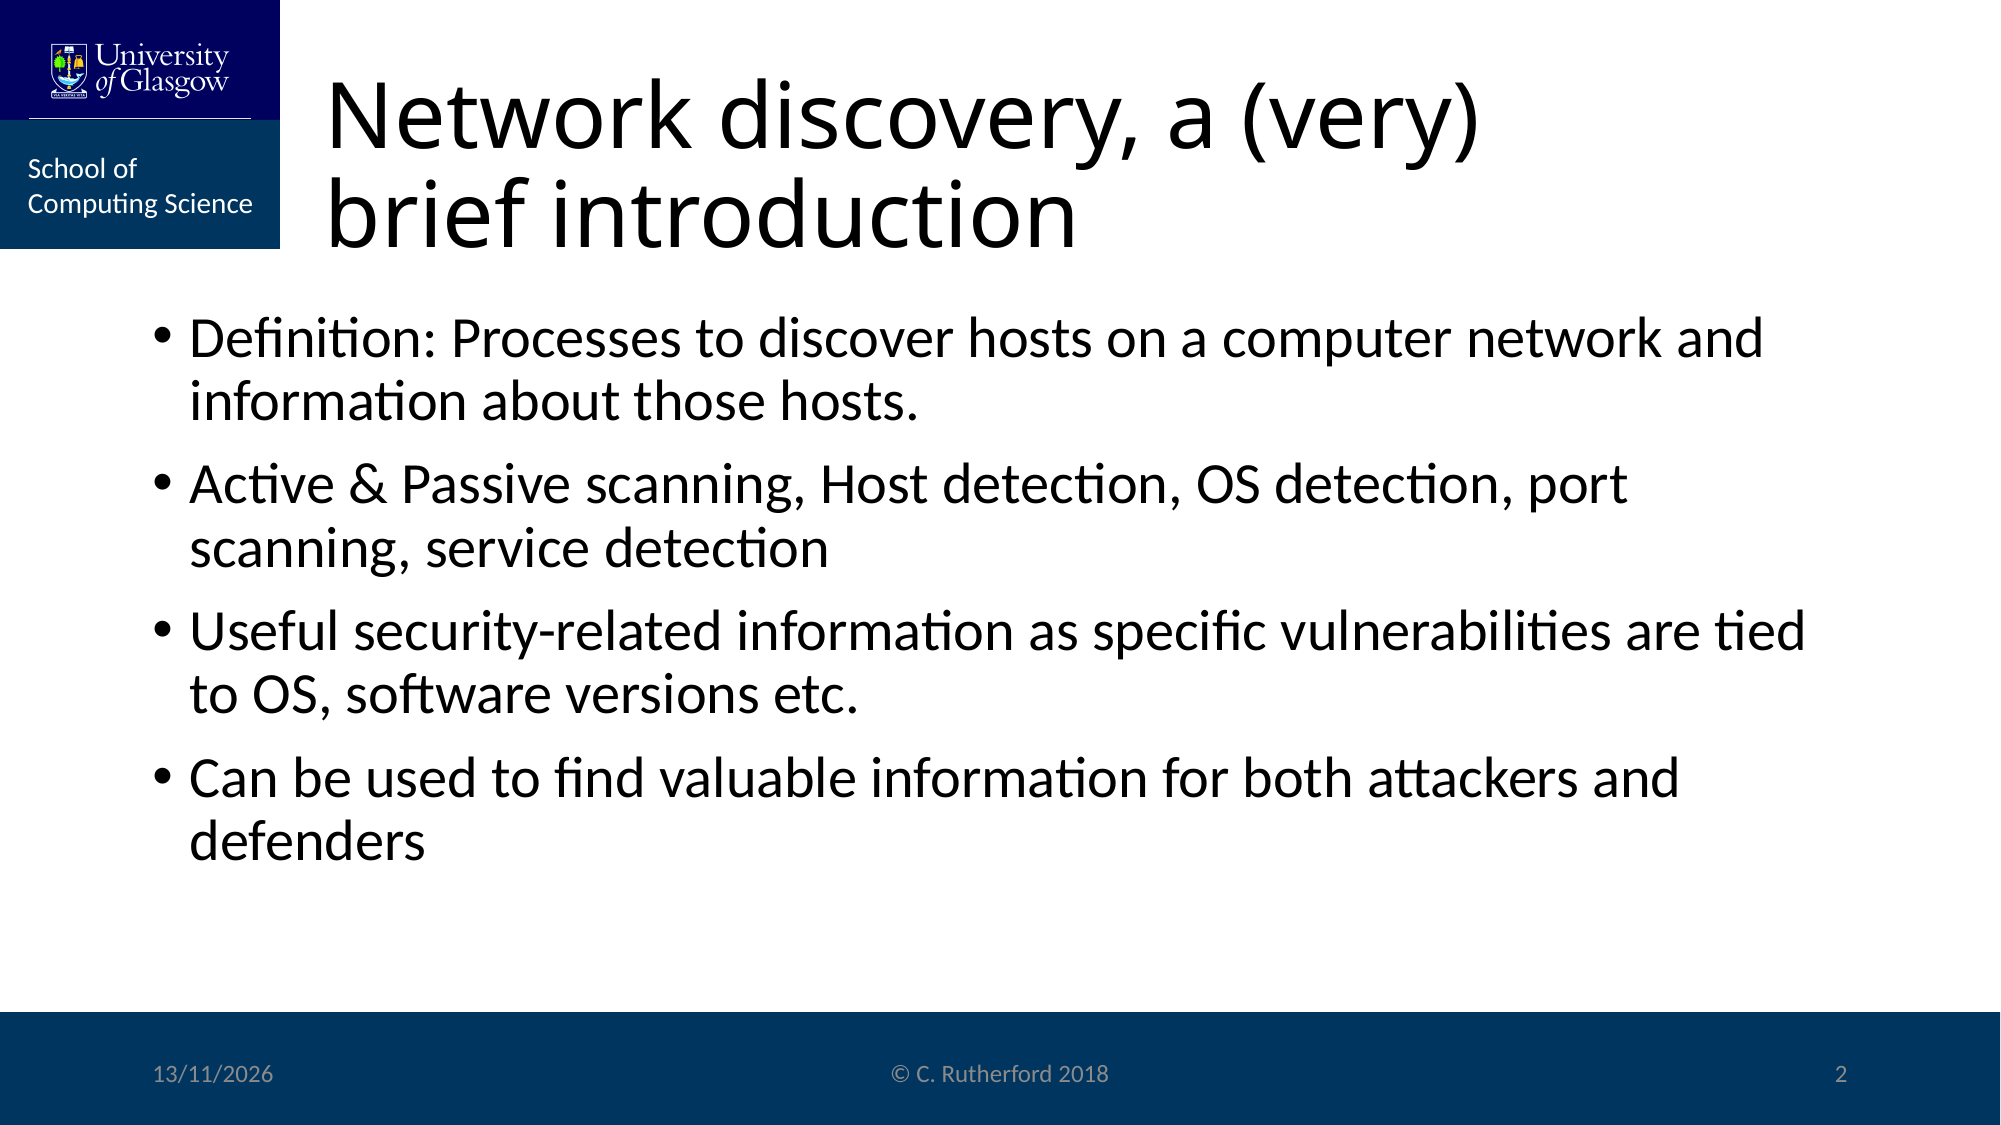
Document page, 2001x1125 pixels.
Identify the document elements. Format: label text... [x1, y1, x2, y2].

footer © C. Rutherford 2018 [662, 1042, 1338, 1103]
list Definition: Processes to discover hosts on a computer network and information about those hosts. Active & Passive scanning, Host detection, OS detection, port scanning, service detection Useful security-related information as specific vulnerabilities are tied to OS, software versions etc. Can be used to find valuable information for both attackers and defenders [137, 299, 1863, 1014]
picture [0, 0, 280, 119]
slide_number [137, 1042, 588, 1103]
title Network discovery, a (very) brief introduction [309, 59, 1863, 278]
slide_number 2 [1412, 1042, 1863, 1103]
